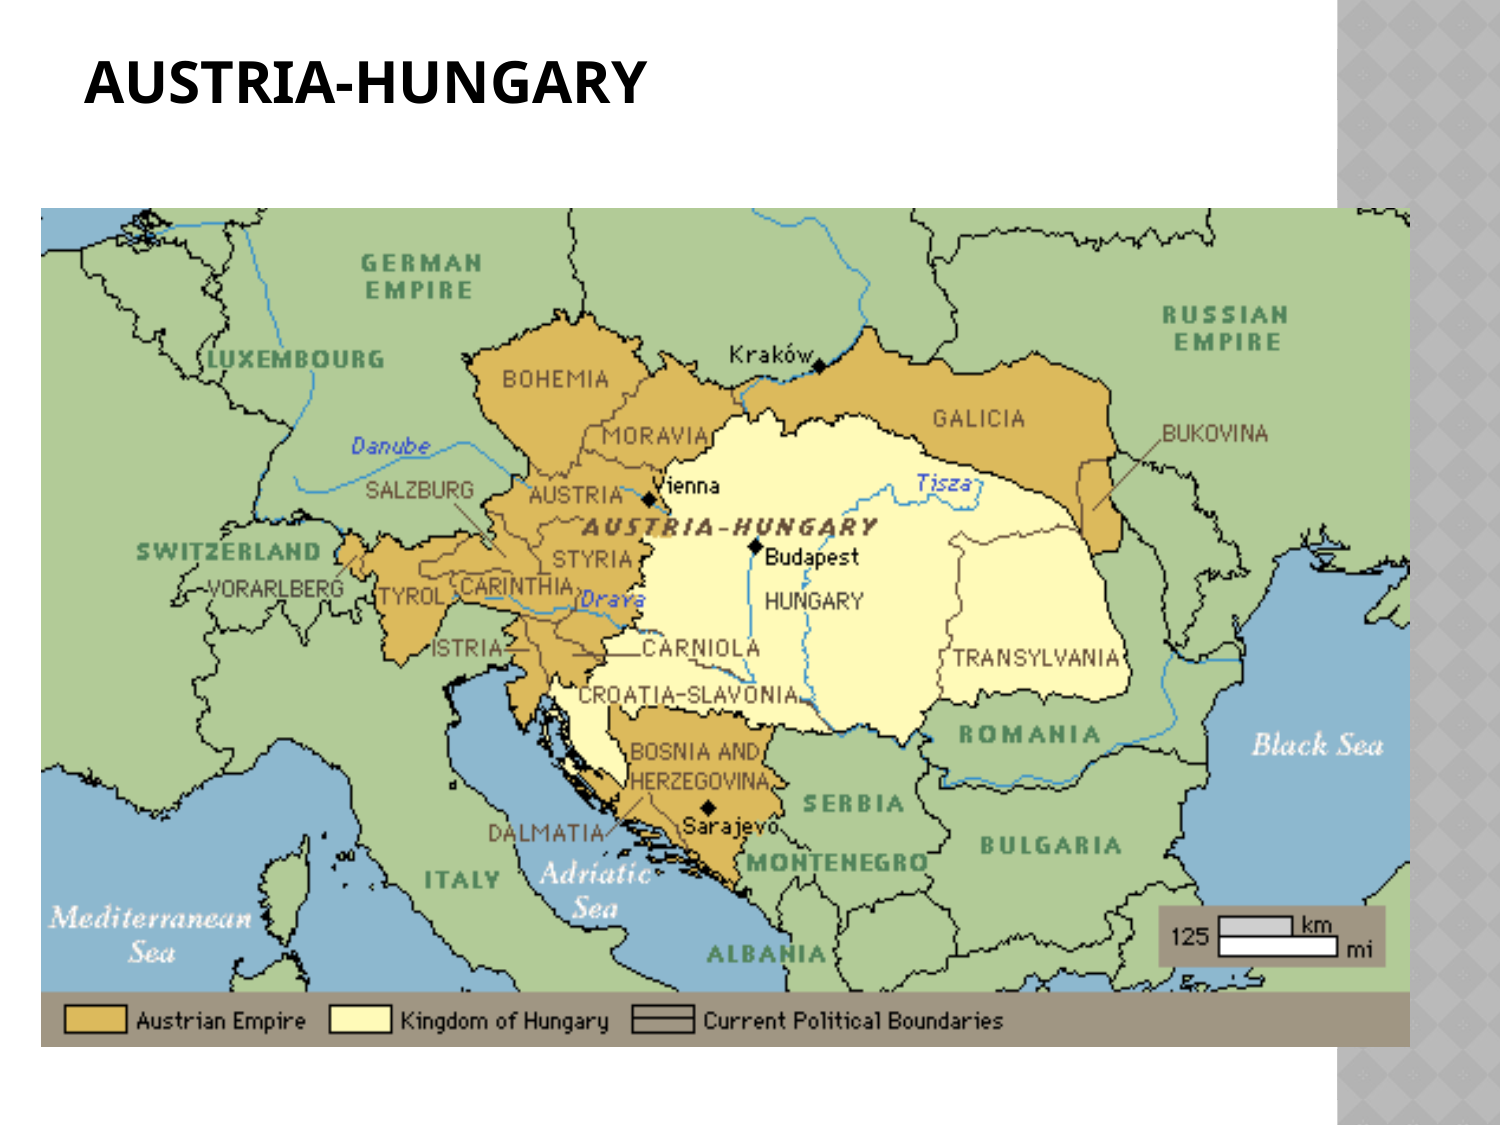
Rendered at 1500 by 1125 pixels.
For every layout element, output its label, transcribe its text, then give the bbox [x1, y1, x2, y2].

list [40, 207, 1410, 1048]
title Austria-hungary [76, 30, 1265, 116]
